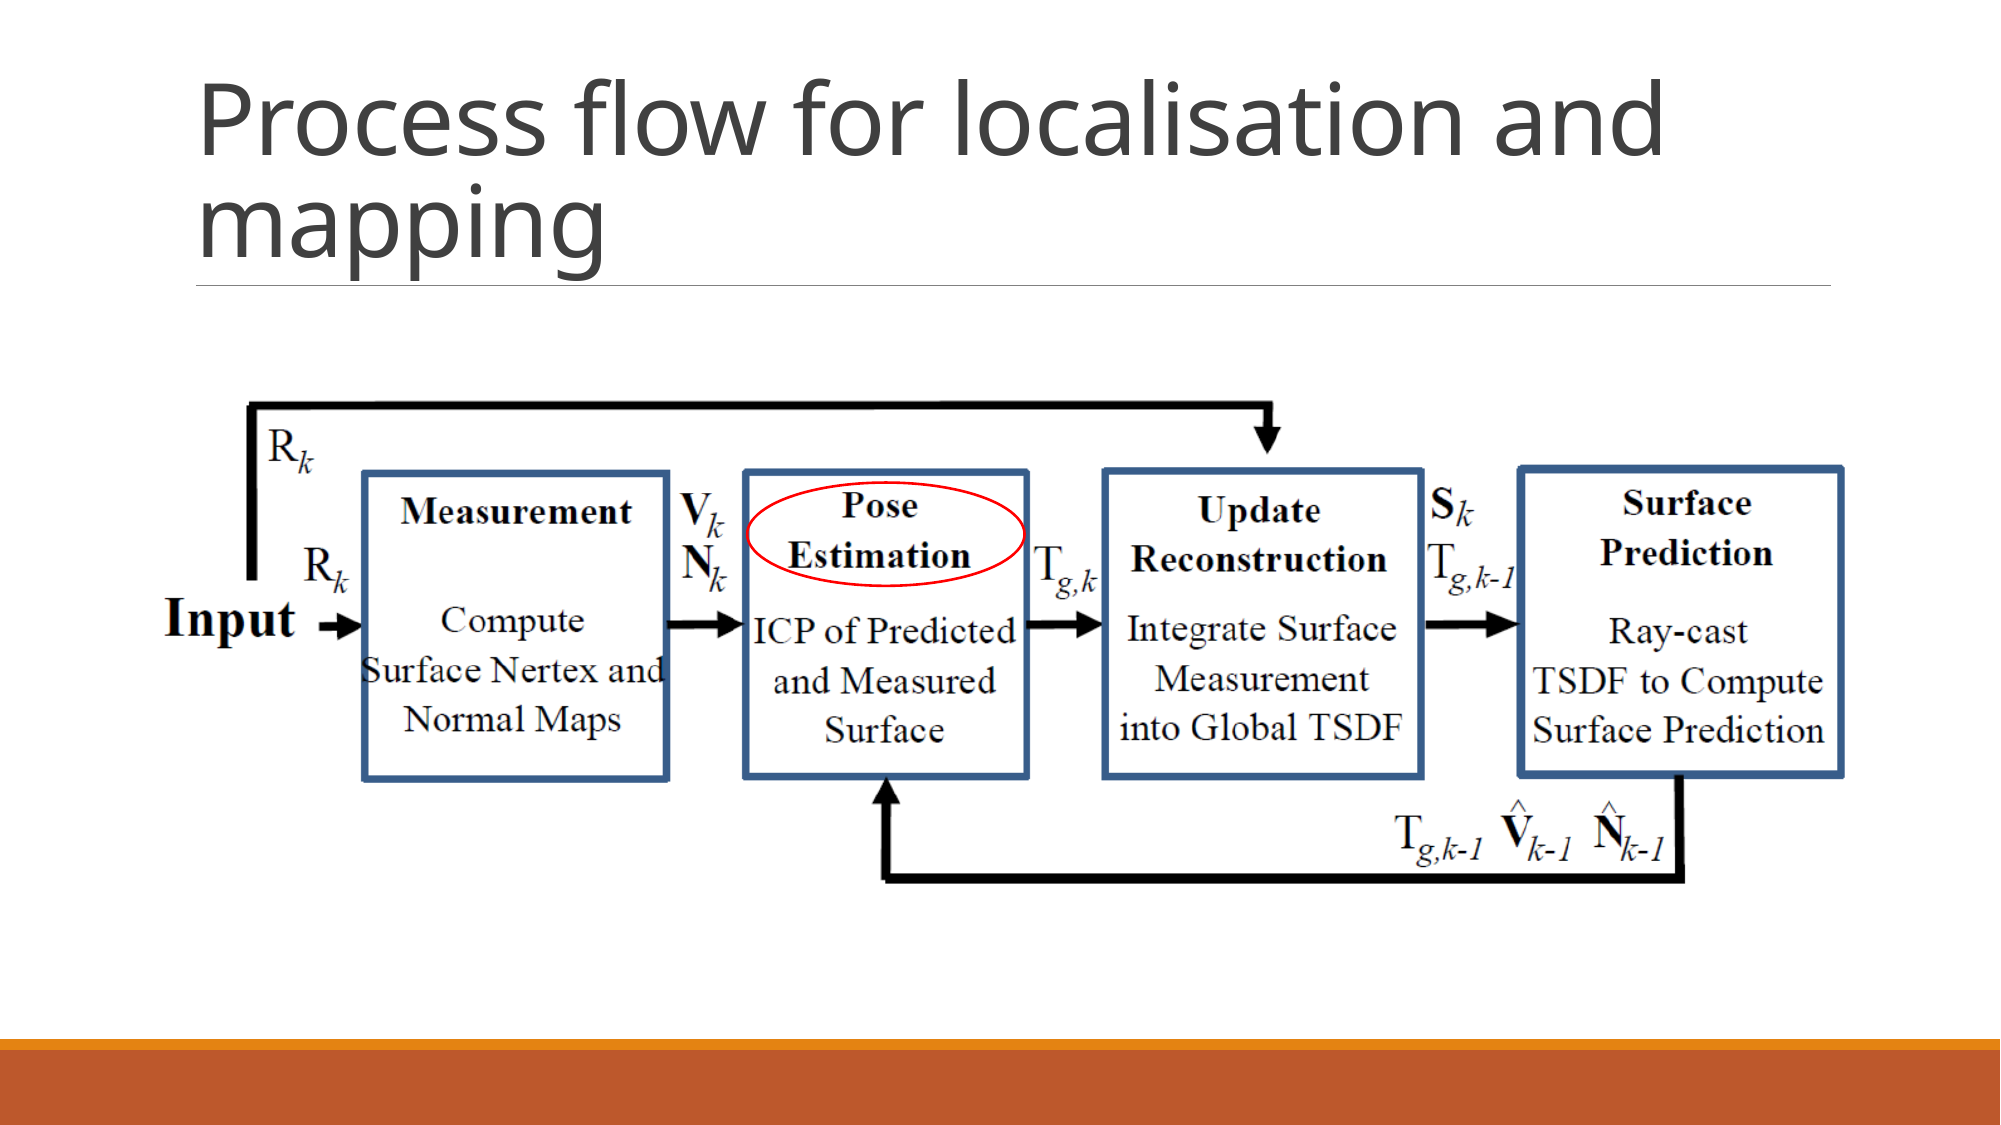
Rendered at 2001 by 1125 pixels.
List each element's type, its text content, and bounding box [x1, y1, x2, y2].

title Process flow for localisation and mapping [180, 47, 1830, 285]
picture [149, 363, 1861, 924]
